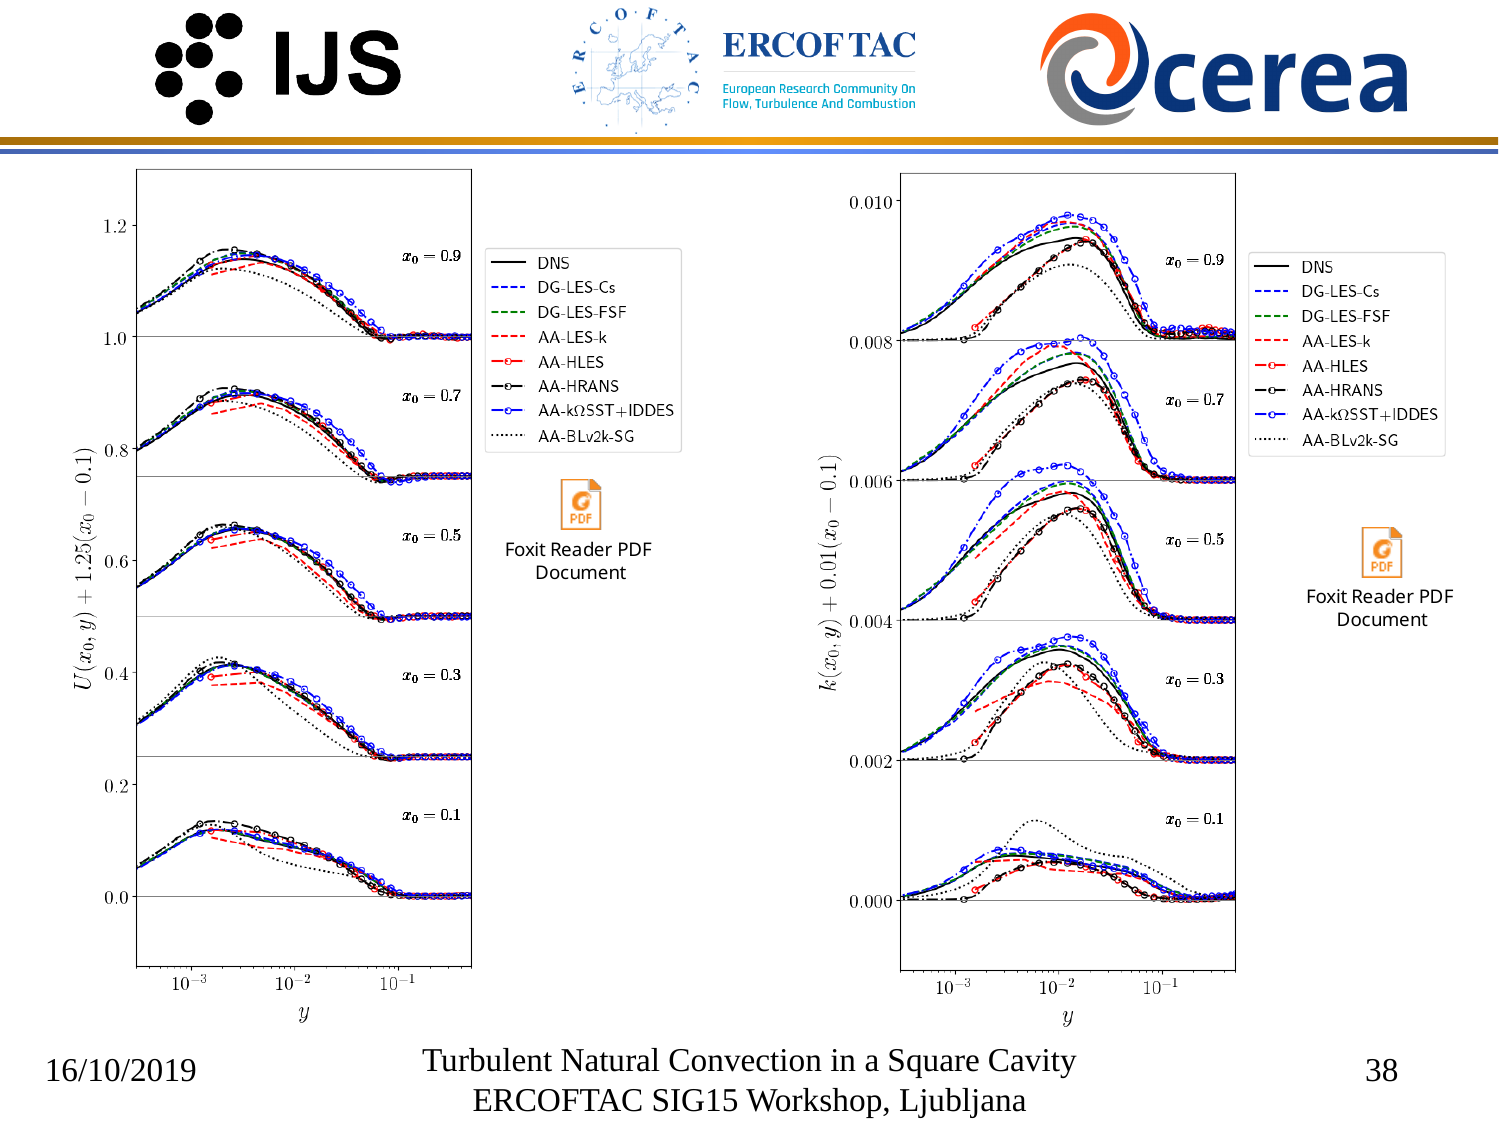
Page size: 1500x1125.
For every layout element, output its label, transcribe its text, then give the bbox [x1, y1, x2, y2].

slide_number 38 [1281, 1030, 1483, 1106]
picture [1033, 7, 1415, 131]
picture [66, 156, 689, 1032]
picture [155, 7, 408, 128]
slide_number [23, 1030, 218, 1106]
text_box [1306, 526, 1458, 654]
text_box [505, 479, 656, 607]
picture [811, 161, 1452, 1035]
footer Turbulent Natural Convection in a Square Cavity ERCOFTAC SIG15 Workshop, Ljubljana [218, 1030, 1281, 1106]
picture [572, 7, 916, 134]
